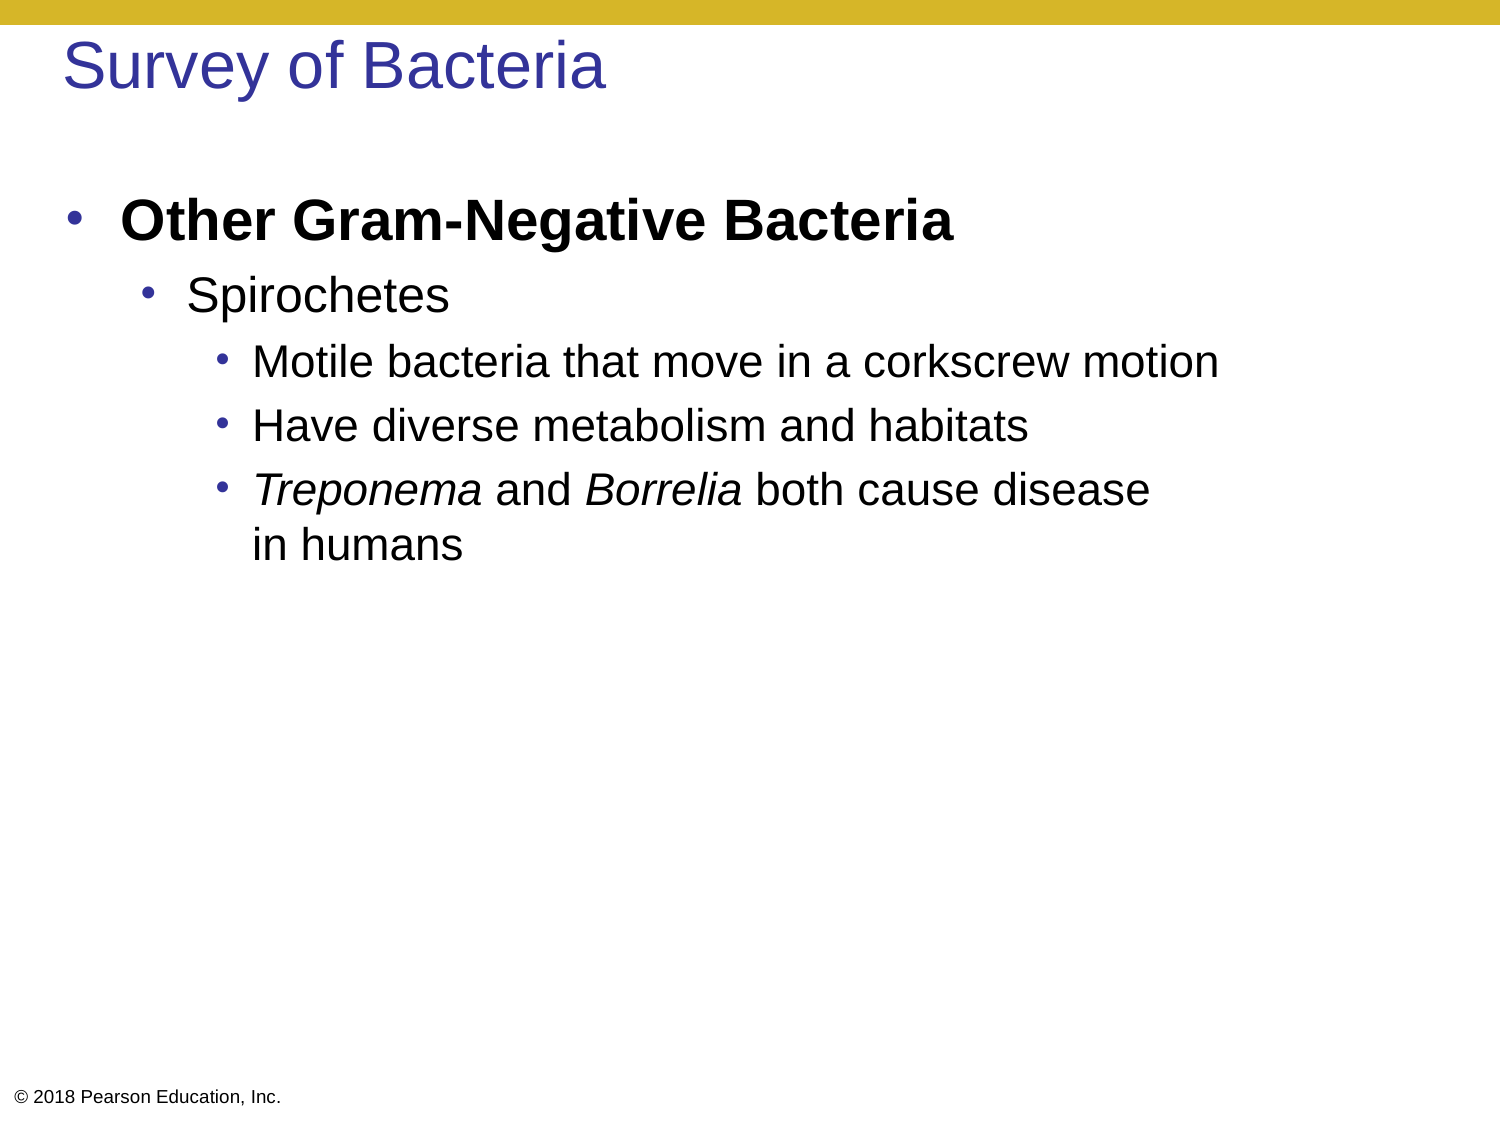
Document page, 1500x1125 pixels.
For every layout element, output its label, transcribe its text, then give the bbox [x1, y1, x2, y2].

title Survey of Bacteria [0, 14, 1500, 111]
list Other Gram-Negative Bacteria Spirochetes Motile bacteria that move in a corkscrew motion Have diverse metabolism and habitats Treponema and Borrelia both cause disease in humans [49, 174, 1313, 939]
